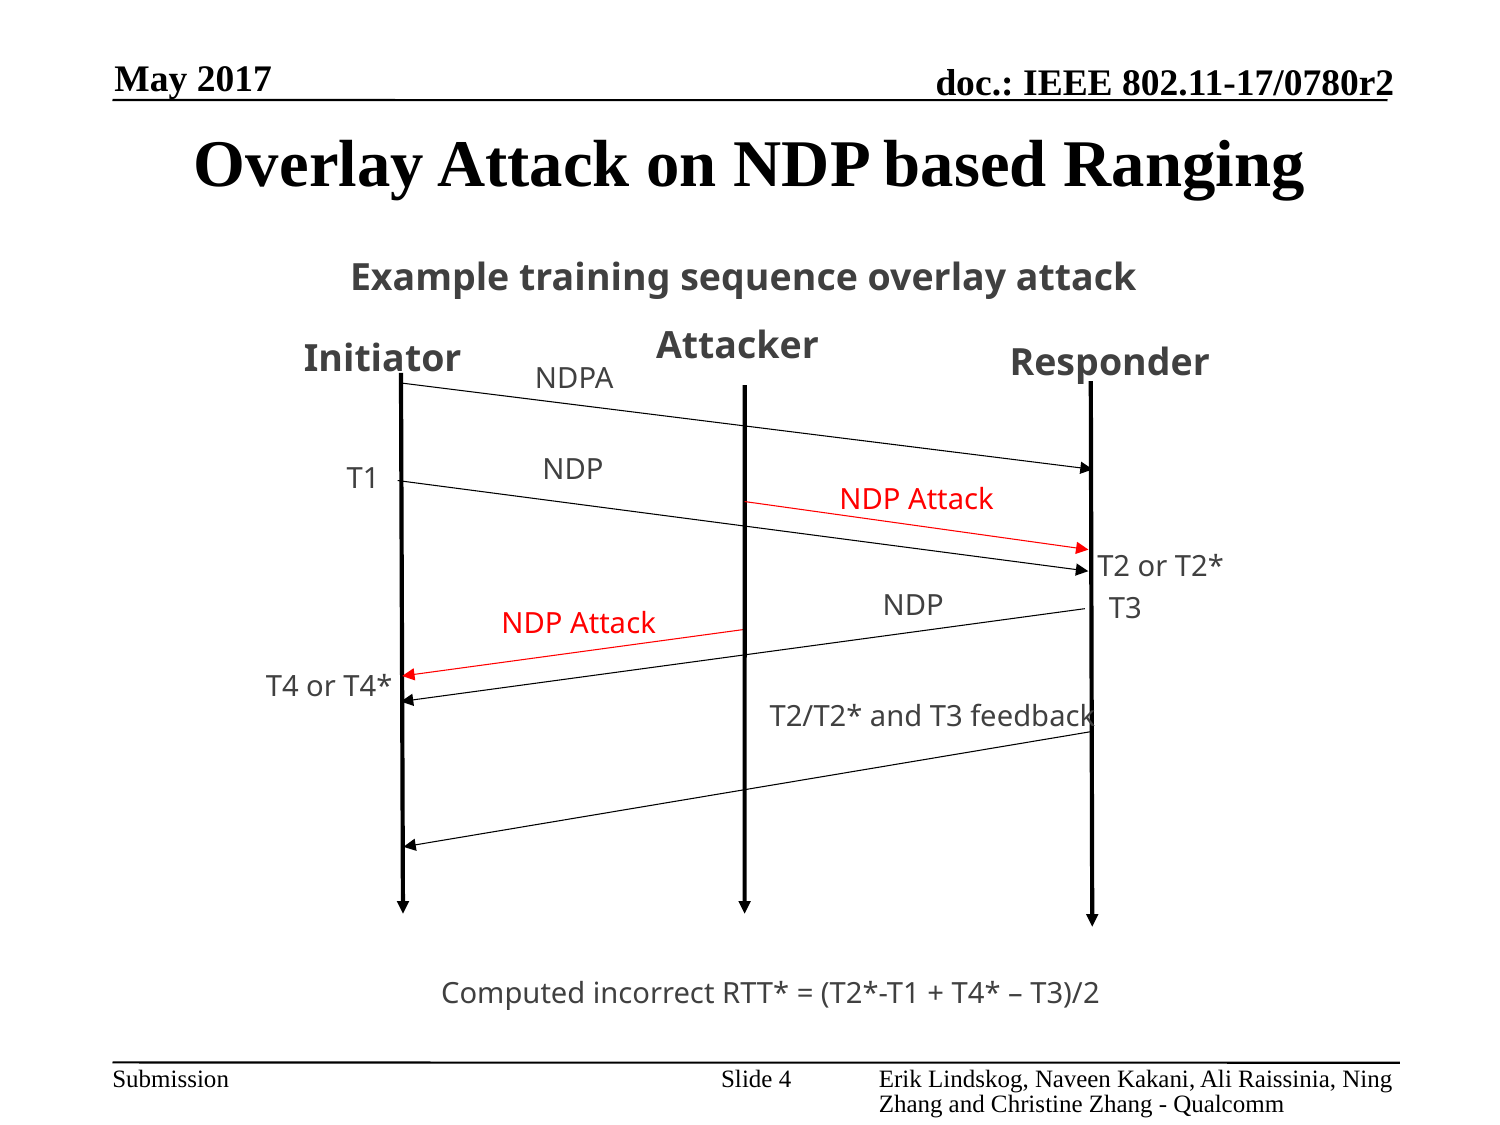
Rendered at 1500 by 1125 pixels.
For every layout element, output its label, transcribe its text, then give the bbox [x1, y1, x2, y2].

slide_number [114, 54, 493, 100]
footer Erik Lindskog, Naveen Kakani, Ali Raissinia, Ning Zhang and Christine Zhang - Qualcomm [878, 1061, 1402, 1093]
slide_number Slide 4 [712, 1061, 800, 1123]
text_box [262, 244, 1228, 1016]
title Overlay Attack on NDP based Ranging [112, 112, 1388, 208]
